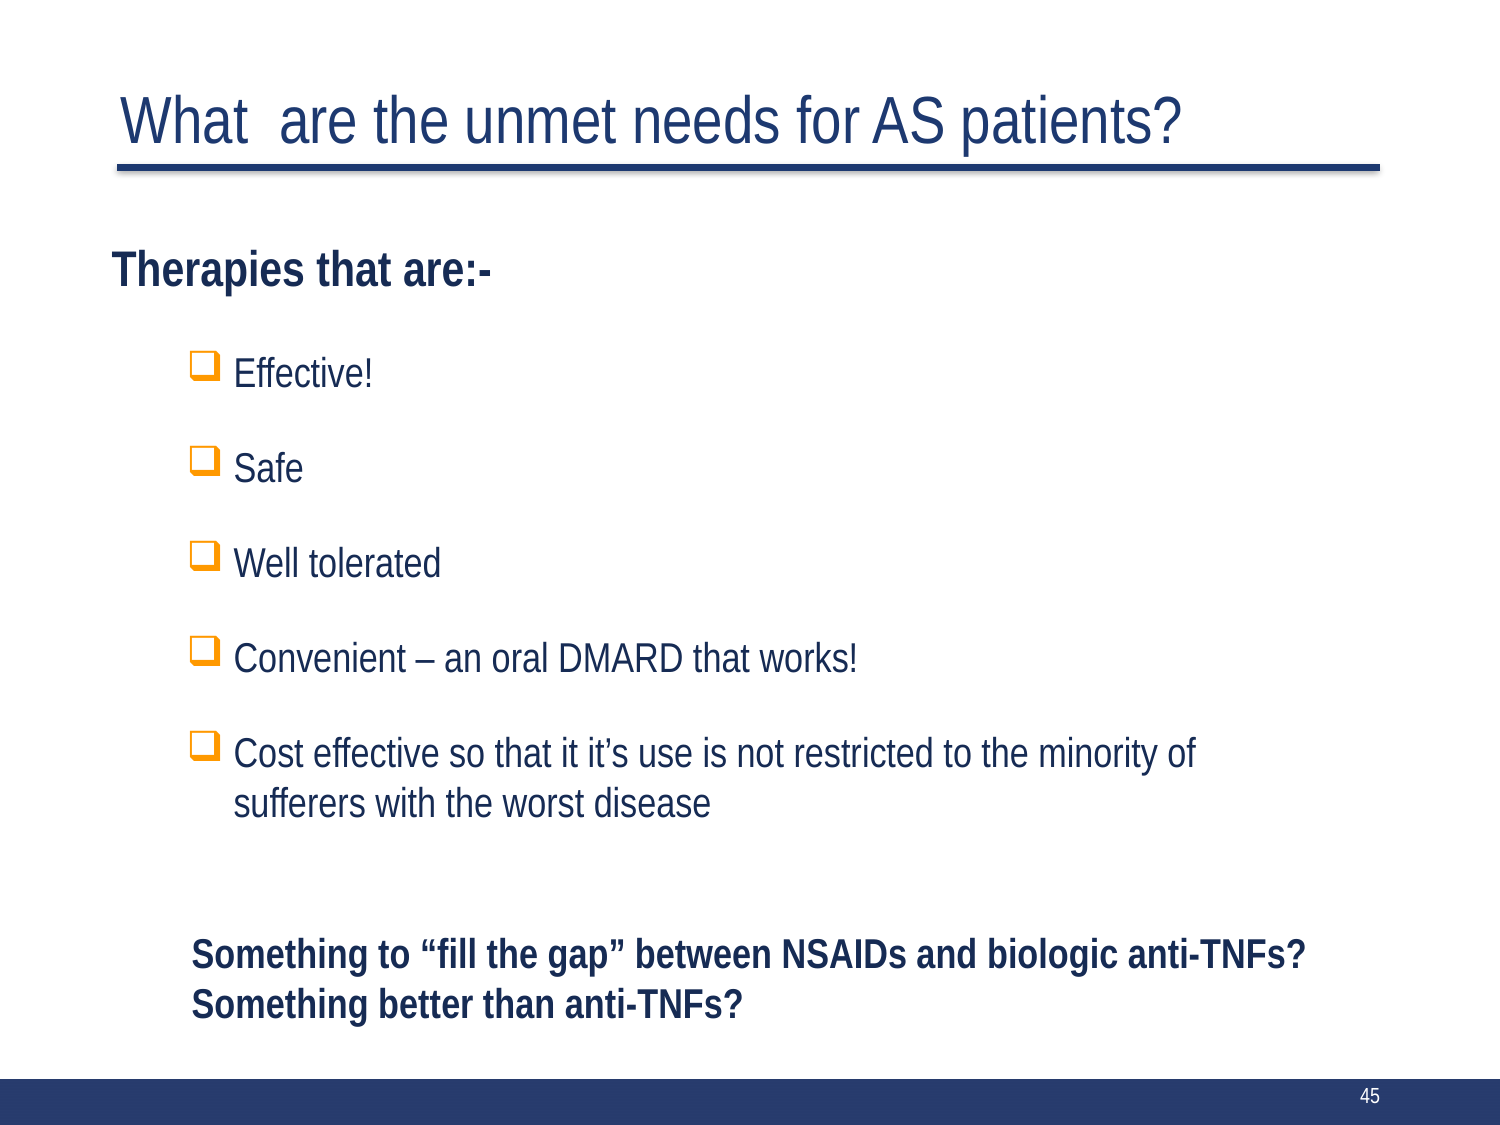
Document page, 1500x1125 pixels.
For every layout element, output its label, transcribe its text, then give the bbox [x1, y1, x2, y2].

text_box Therapies that are:- Effective! Safe Well tolerated Convenient – an oral DMARD that works! Cost effective so that it it’s use is not restricted to the minority of sufferers with the worst disease [96, 228, 1310, 834]
text_box Something to “fill the gap” between NSAIDs and biologic anti-TNFs? Something better than anti-TNFs? [176, 919, 1323, 1035]
text_box What are the unmet needs for AS patients? [106, 69, 1357, 164]
picture [0, 1079, 1500, 1125]
